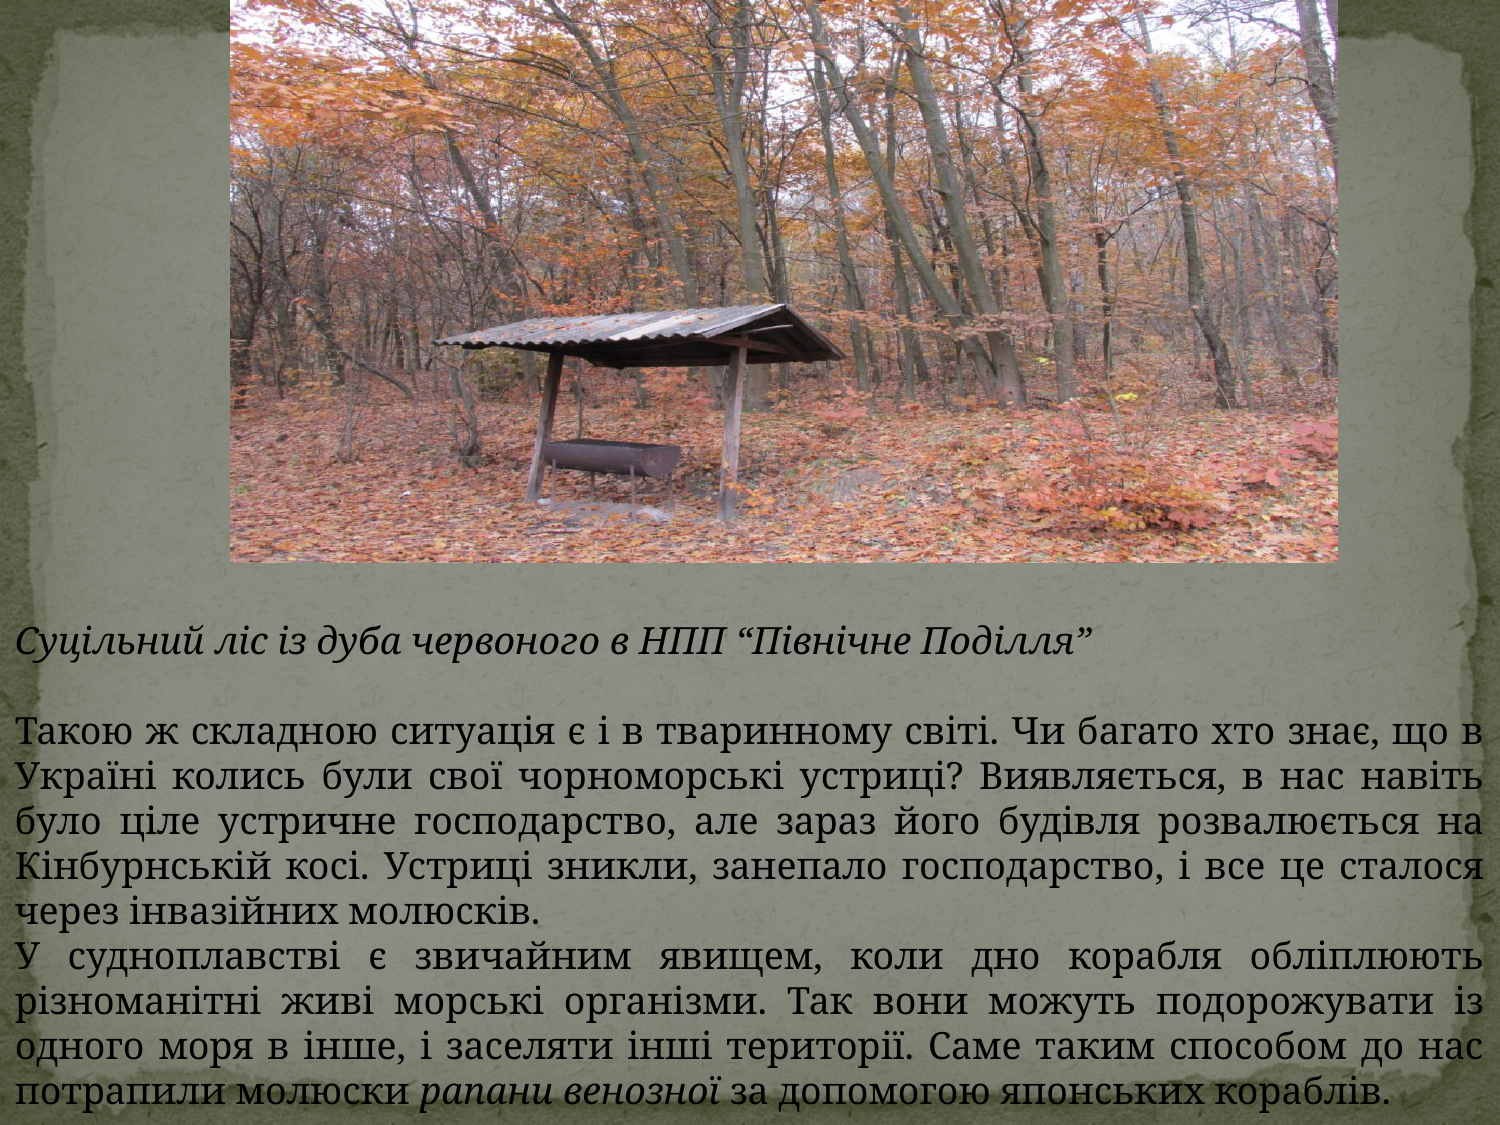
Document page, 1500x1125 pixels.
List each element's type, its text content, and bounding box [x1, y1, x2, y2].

picture [230, 0, 1338, 563]
text_box Суцільний ліс із дуба червоного в НПП “Північне Поділля” Такою ж складною ситуація є і в тваринному світі. Чи багато хто знає, що в Україні колись були свої чорноморські устриці? Виявляється, в нас навіть було ціле устричне господарство, але зараз його будівля розвалюється на Кінбурнській косі. Устриці зникли, занепало господарство, і все це сталося через інвазійних молюсків. У судноплавстві є звичайним явищем, коли дно корабля обліплюють різноманітні живі морські організми. Так вони можуть подорожувати із одного моря в інше, і заселяти інші території. Саме таким способом до нас потрапили молюски рапани венозної за допомогою японських кораблів. [0, 609, 1500, 1125]
